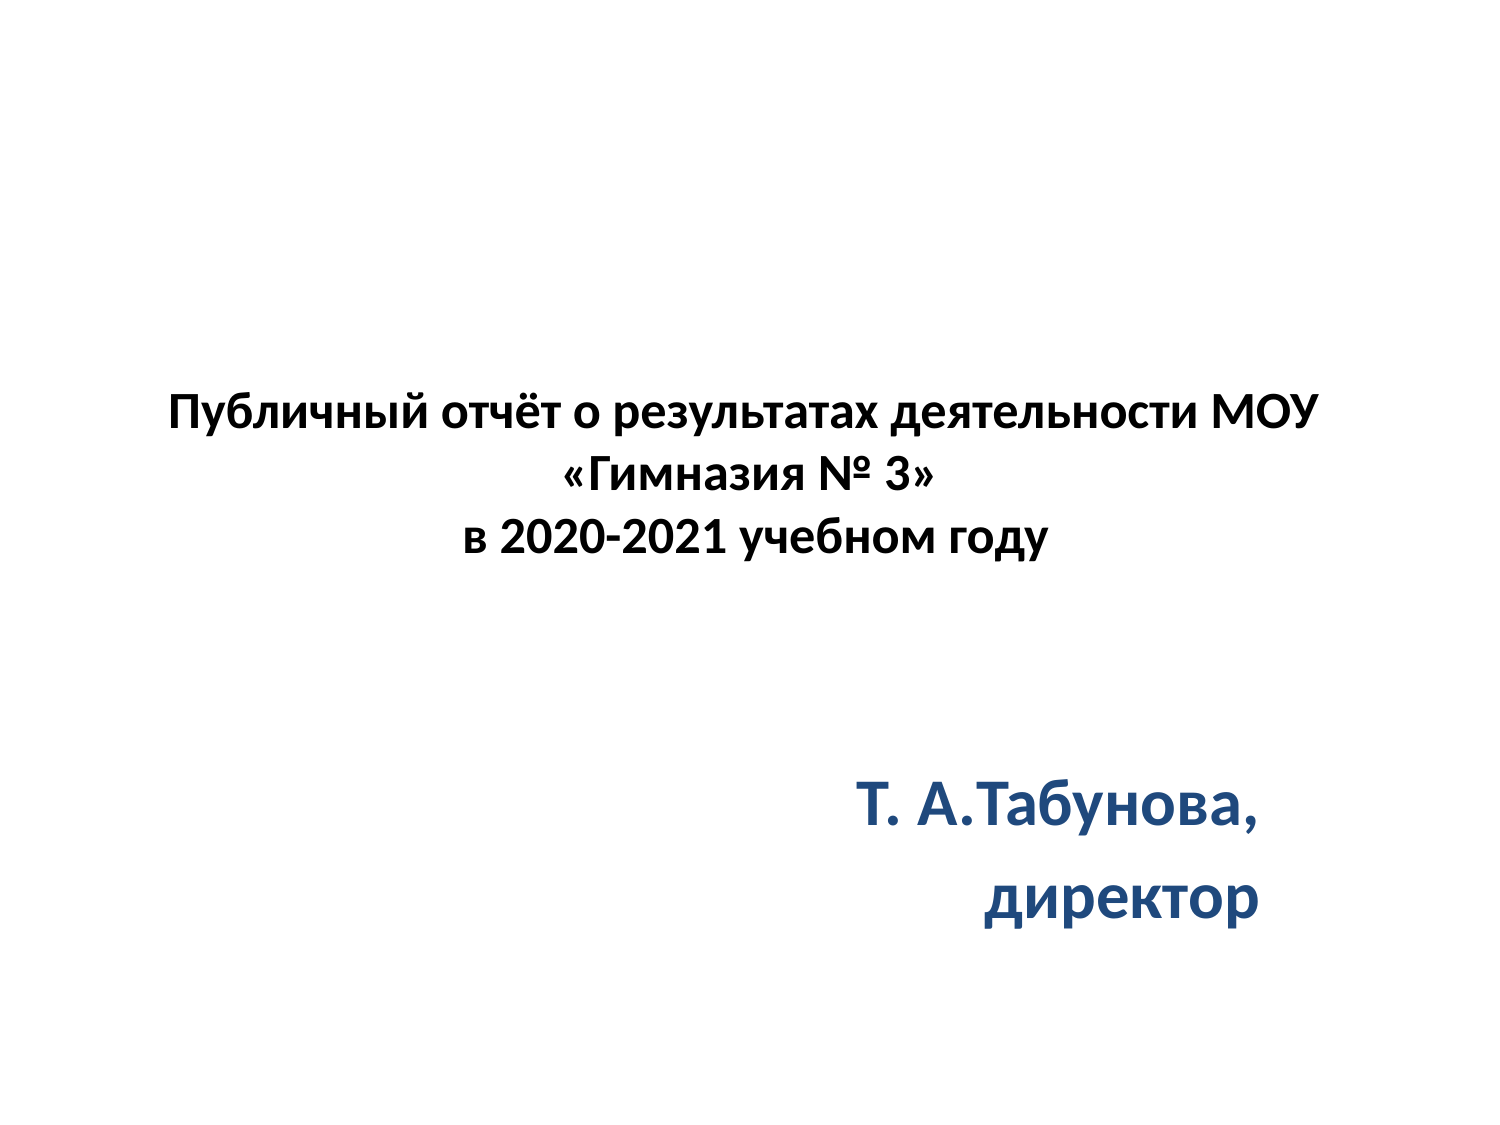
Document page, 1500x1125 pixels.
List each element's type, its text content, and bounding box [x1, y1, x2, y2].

subtitle Т. А.Табунова, директор [225, 751, 1275, 1047]
title Публичный отчёт о результатах деятельности МОУ «Гимназия № 3» в 2020-2021 учебном году [112, 349, 1388, 591]
